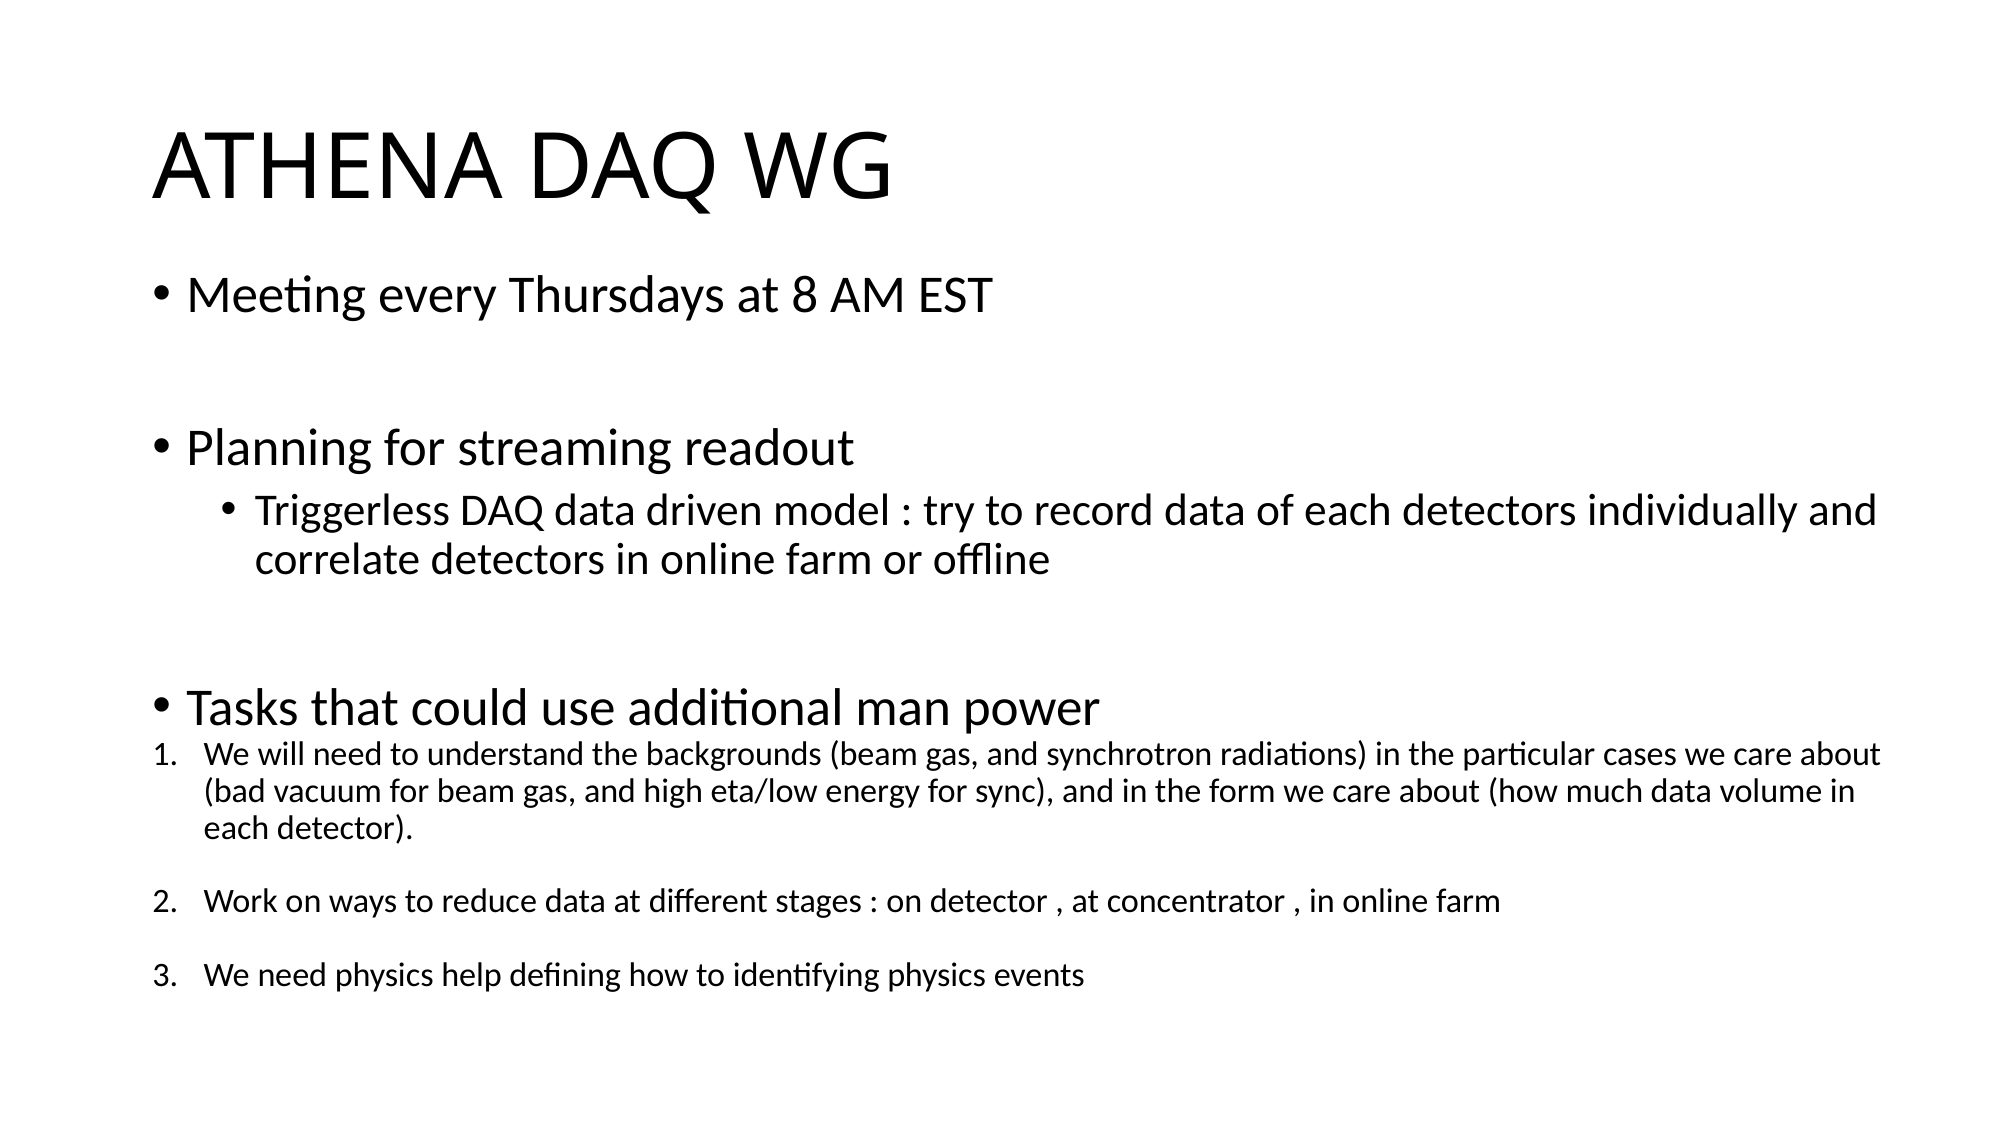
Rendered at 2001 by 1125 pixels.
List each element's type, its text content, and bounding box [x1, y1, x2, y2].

title ATHENA DAQ WG [137, 59, 1863, 259]
list Meeting every Thursdays at 8 AM EST Planning for streaming readout Triggerless DAQ data driven model : try to record data of each detectors individually and correlate detectors in online farm or offline Tasks that could use additional man power We will need to understand the backgrounds (beam gas, and synchrotron radiations) in the particular cases we care about (bad vacuum for beam gas, and high eta/low energy for sync), and in the form we care about (how much data volume in each detector). Work on ways to reduce data at different stages : on detector , at concentrator , in online farm We need physics help defining how to identifying physics events [137, 259, 1906, 1002]
